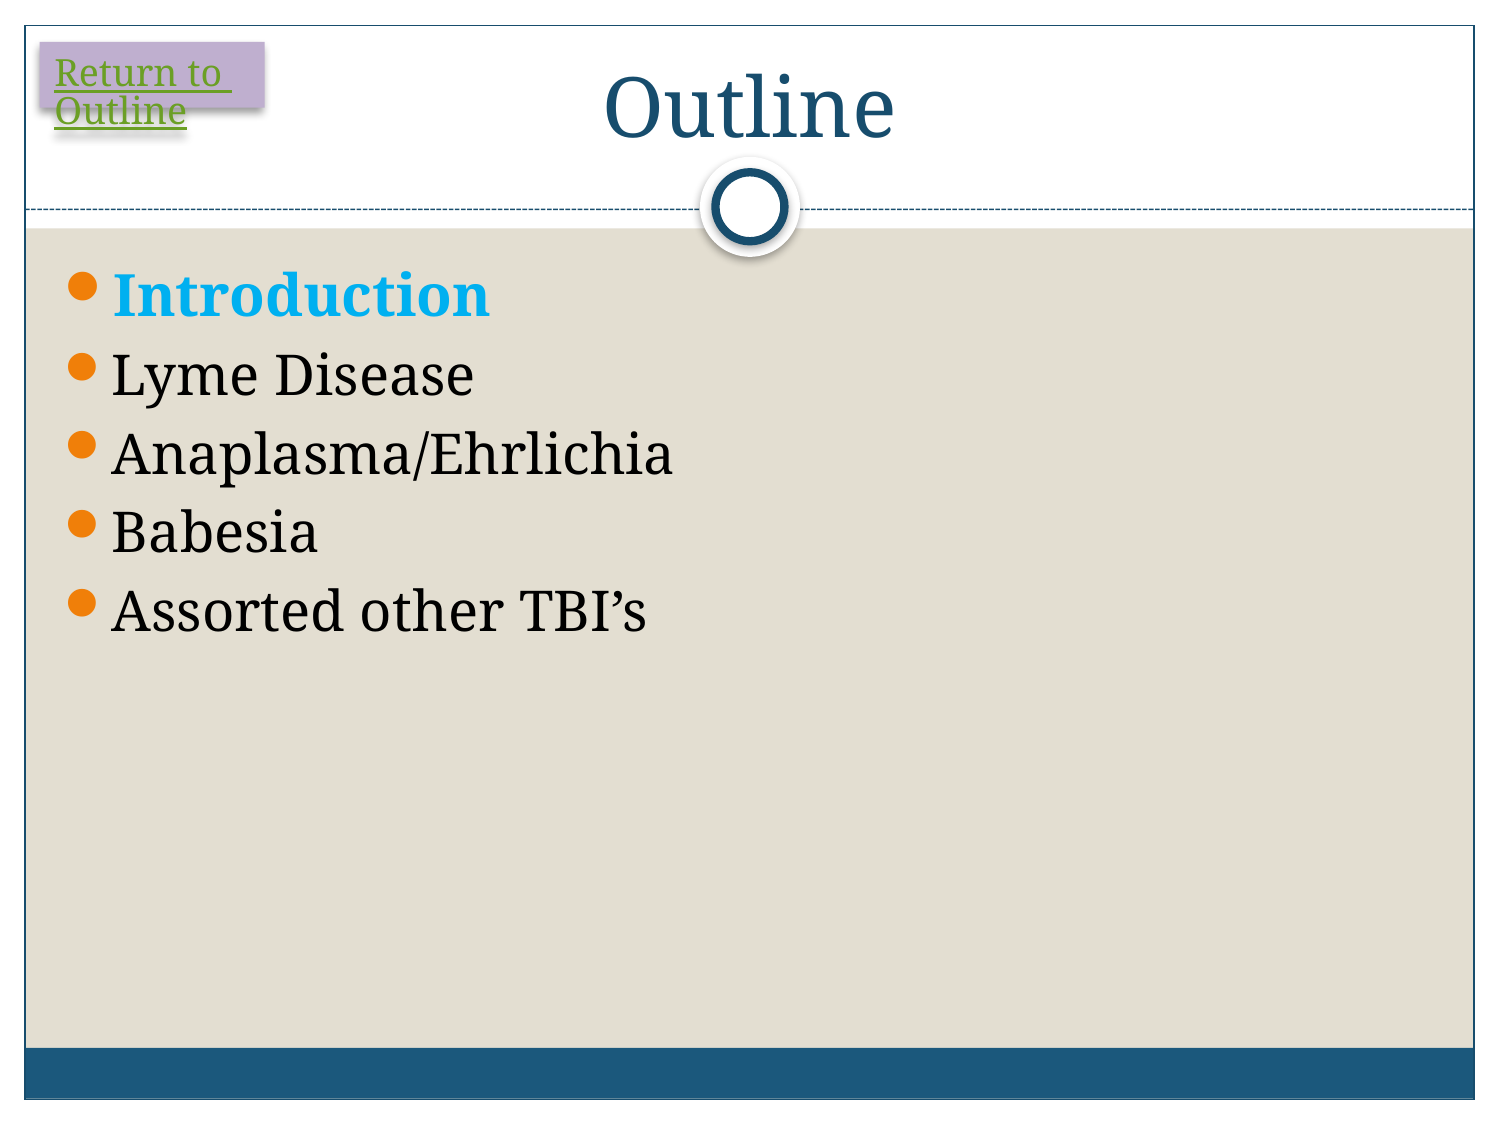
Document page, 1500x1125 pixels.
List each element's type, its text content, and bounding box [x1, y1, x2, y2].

title Outline [49, 37, 1450, 162]
text_box Return to Outline [39, 41, 265, 108]
list Introduction Lyme Disease Anaplasma/Ehrlichia Babesia Assorted other TBI’s [49, 250, 1445, 1001]
